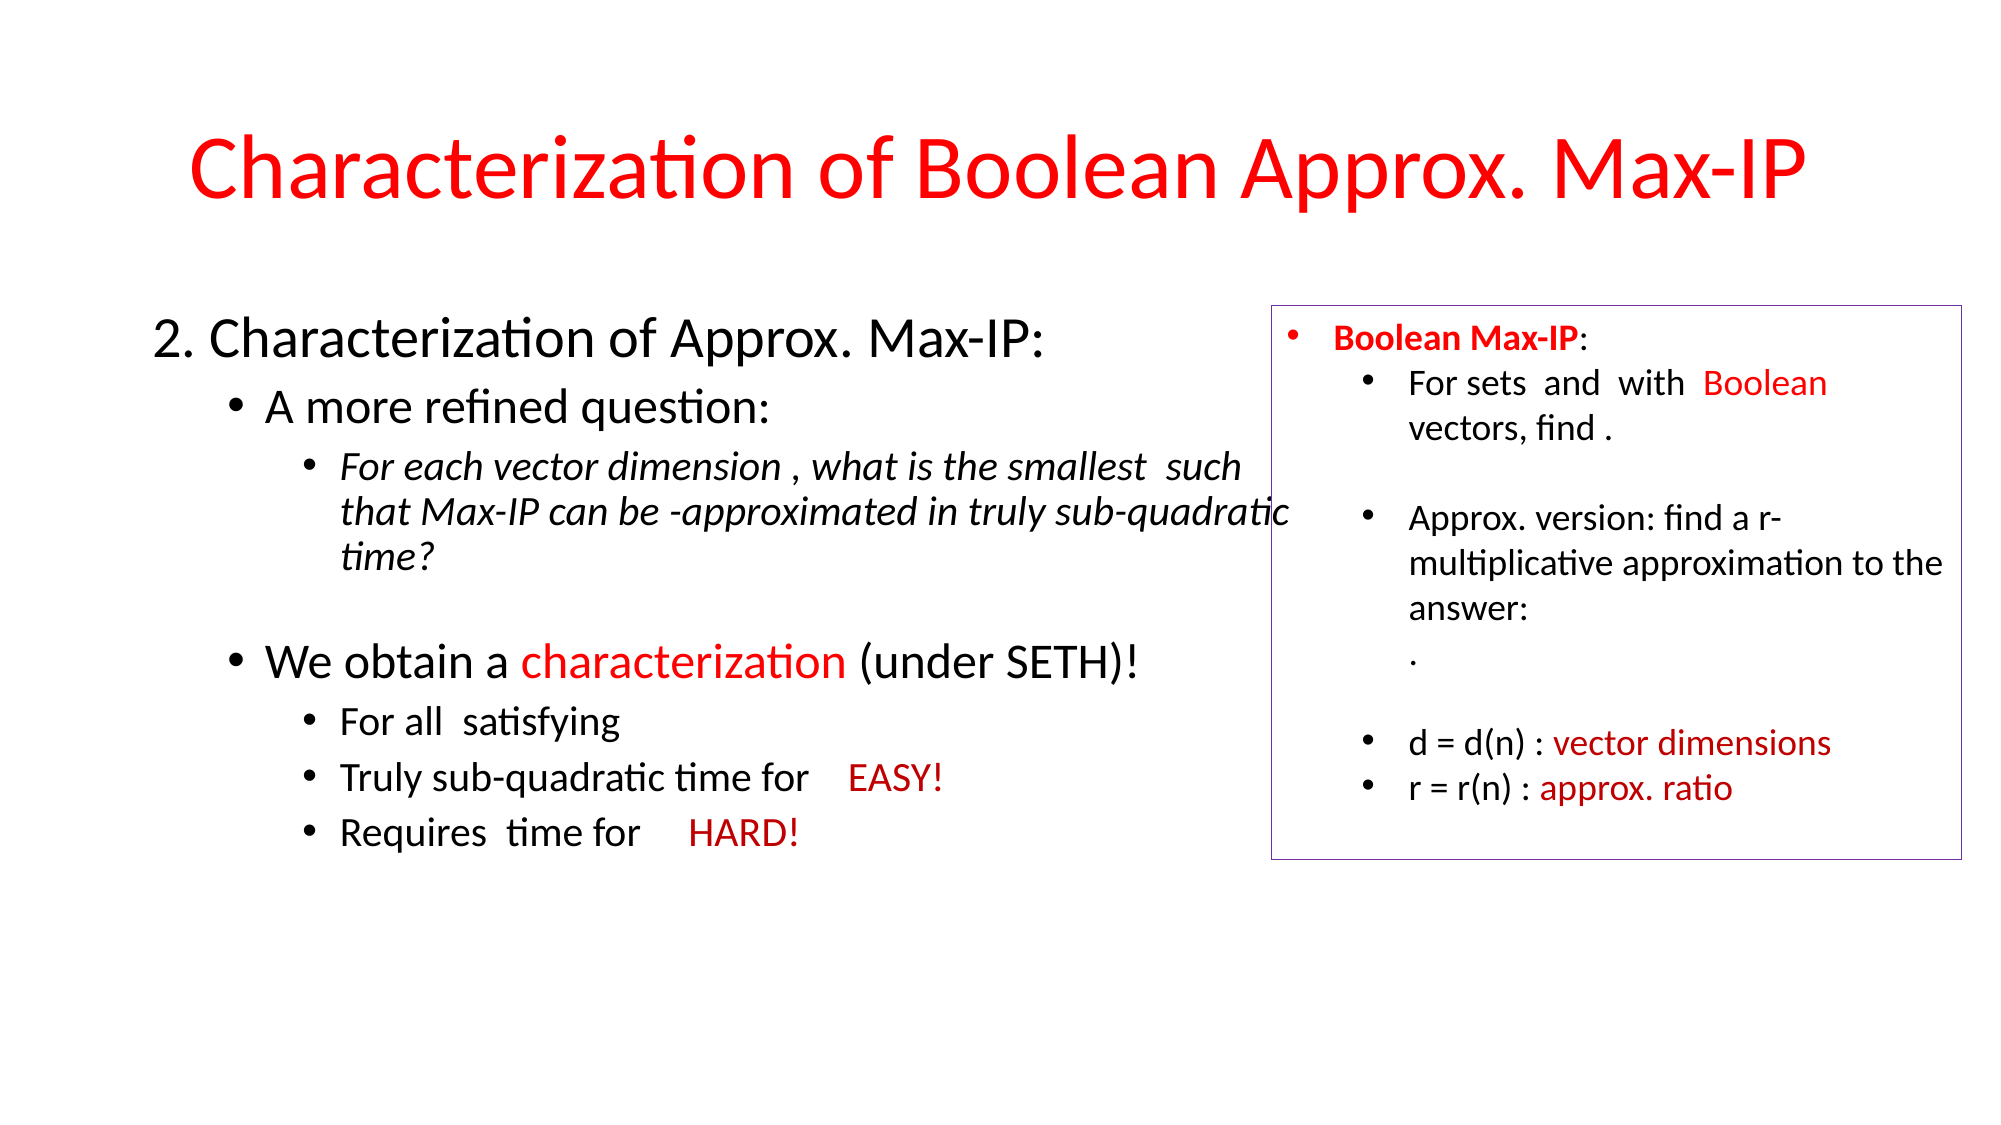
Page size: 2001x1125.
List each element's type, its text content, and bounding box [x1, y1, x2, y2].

title Characterization of Boolean Approx. Max-IP [137, 59, 1863, 278]
